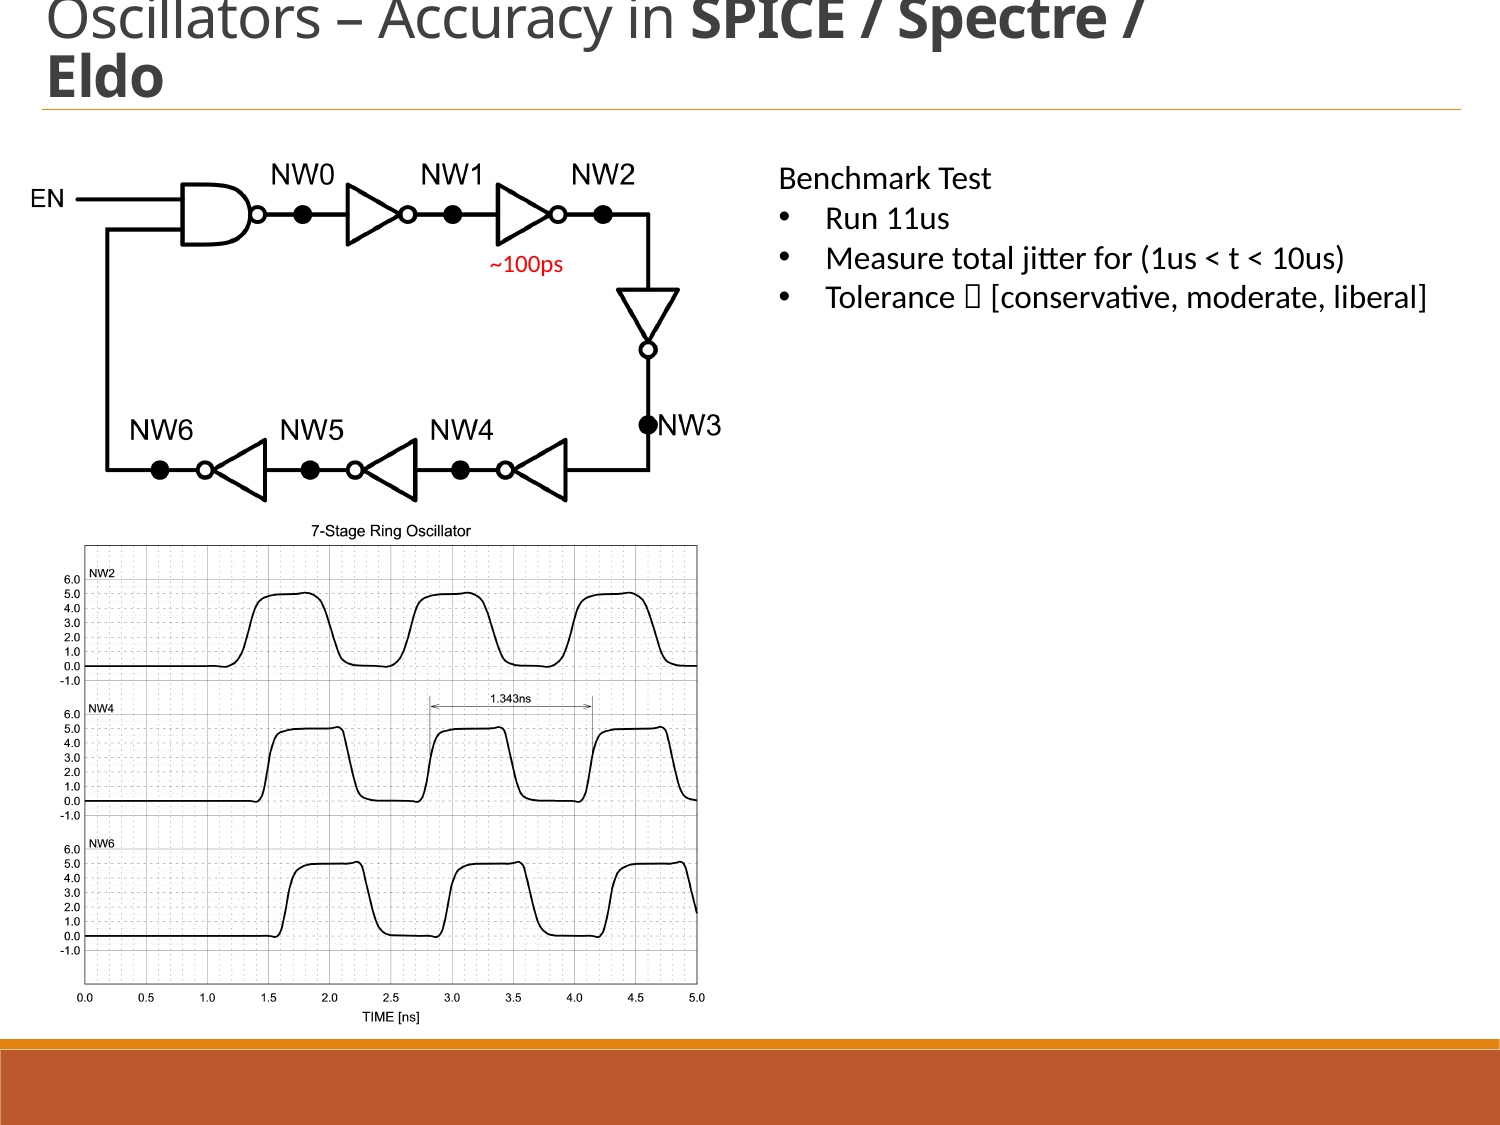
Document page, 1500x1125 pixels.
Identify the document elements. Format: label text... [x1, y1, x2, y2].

picture [1, 109, 753, 1028]
title Oscillators – Accuracy in SPICE / Spectre / Eldo [30, 0, 1269, 118]
text_box Benchmark Test Run 11us Measure total jitter for (1us < t < 10us) Tolerance  [conservative, moderate, liberal] [763, 148, 1463, 323]
